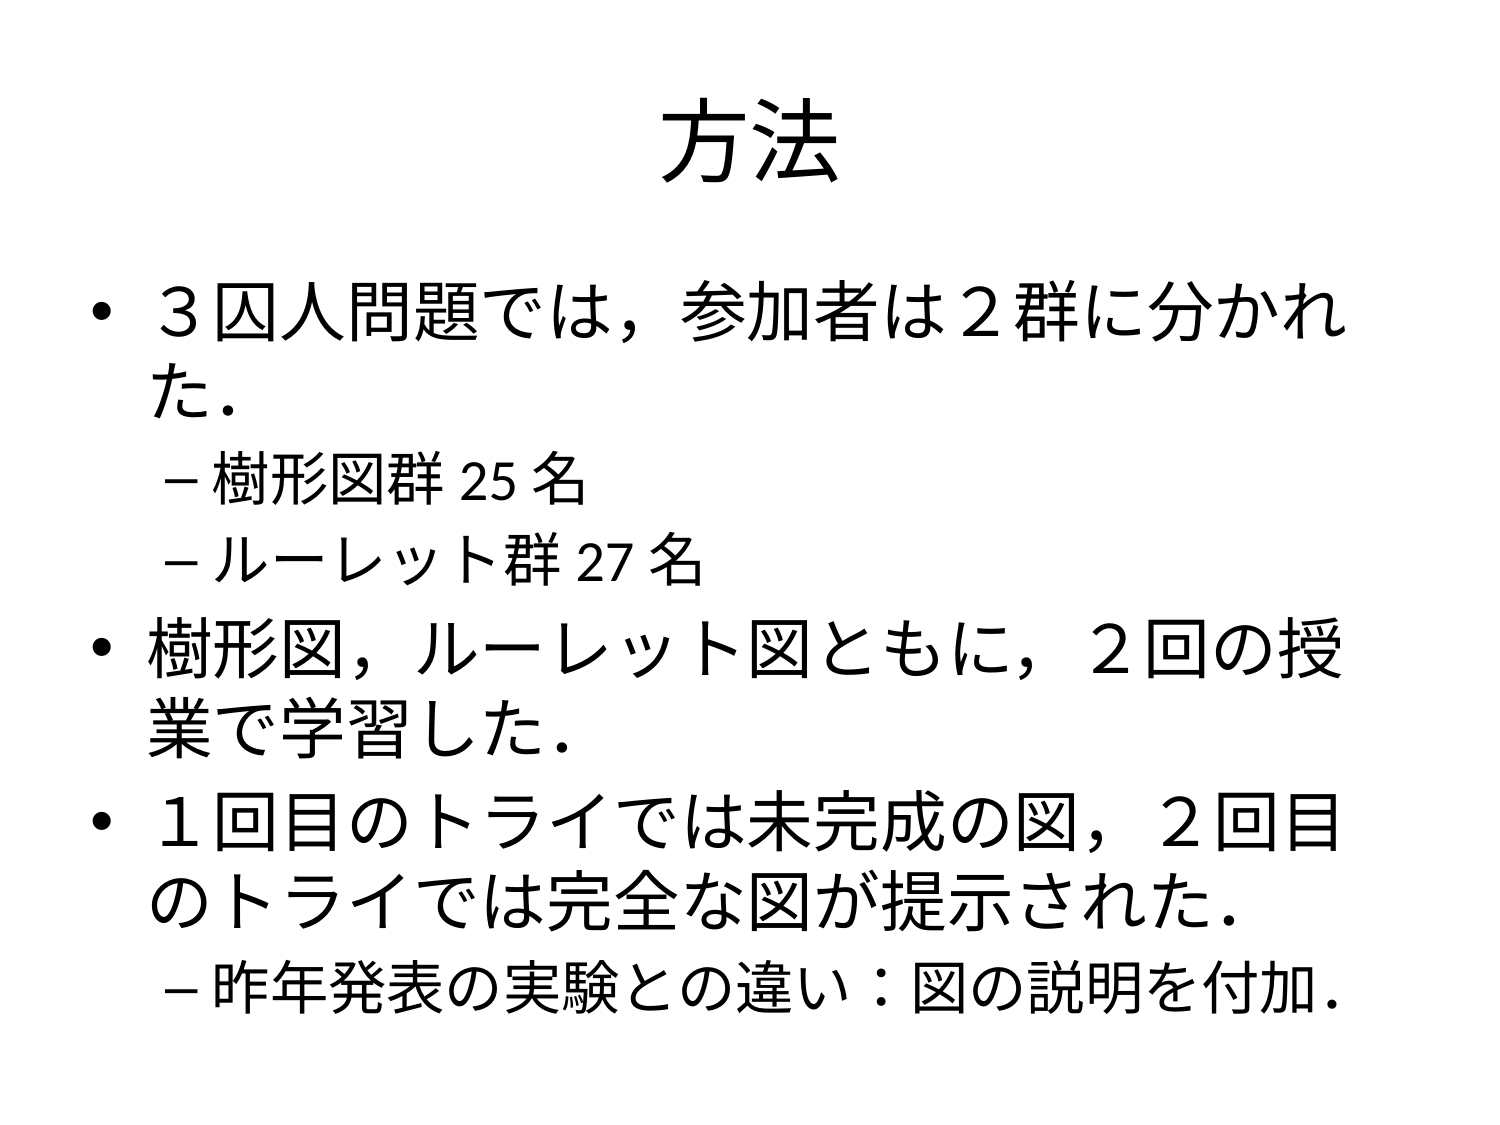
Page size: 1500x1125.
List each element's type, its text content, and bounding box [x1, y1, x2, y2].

list ３囚人問題では，参加者は２群に分かれた． 樹形図群25名 ルーレット群27名 樹形図，ルーレット図ともに，２回の授業で学習した． １回目のトライでは未完成の図，２回目のトライでは完全な図が提示された． 昨年発表の実験との違い：図の説明を付加． [75, 262, 1425, 1005]
title 方法 [75, 45, 1425, 233]
